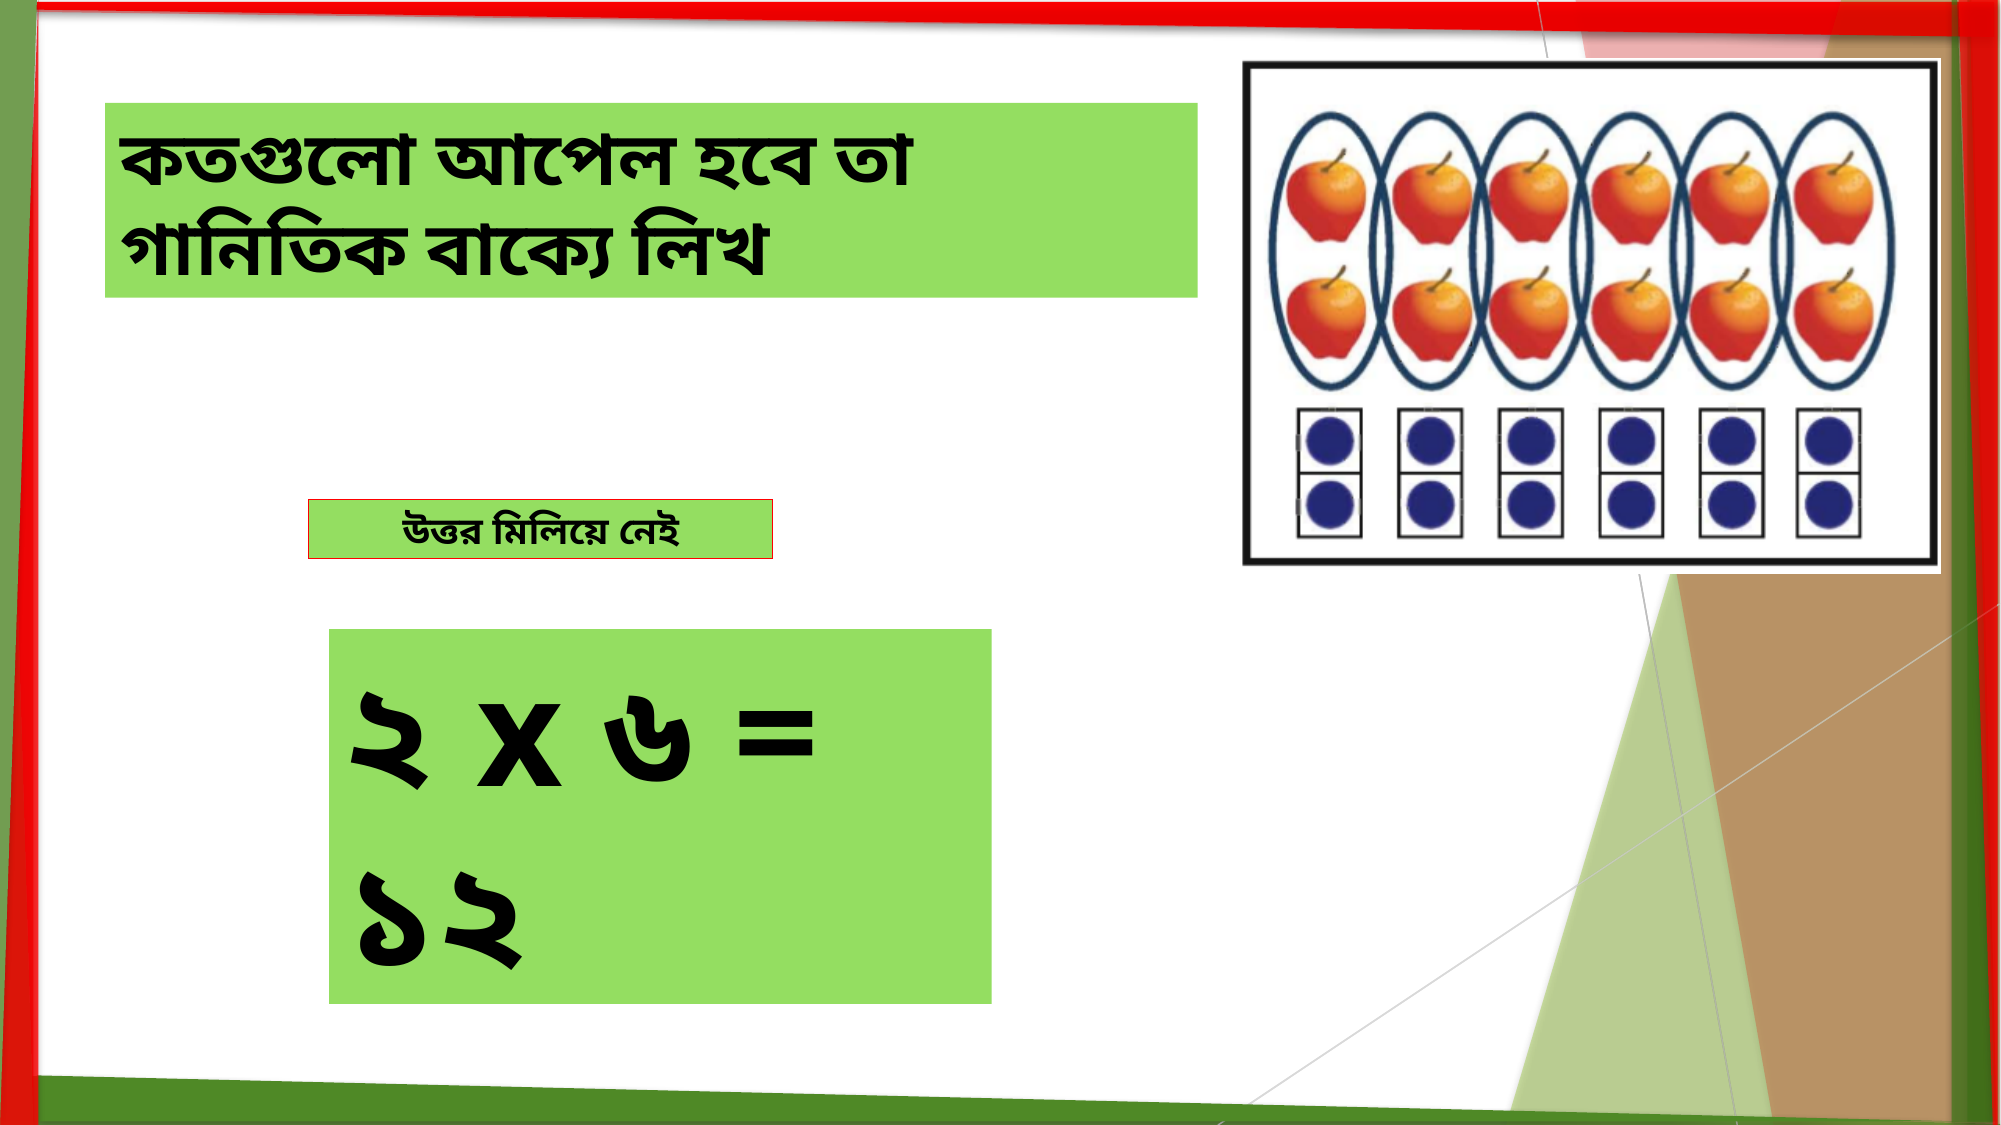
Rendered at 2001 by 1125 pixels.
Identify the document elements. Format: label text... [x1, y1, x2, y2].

text_box কতগুলো আপেল হবে তা গানিতিক বাক্যে লিখ [105, 102, 1198, 298]
text_box ২ x ৬ = ১২ [329, 629, 992, 1004]
text_box উত্তর মিলিয়ে নেই [308, 499, 773, 559]
picture [1237, 57, 1942, 576]
